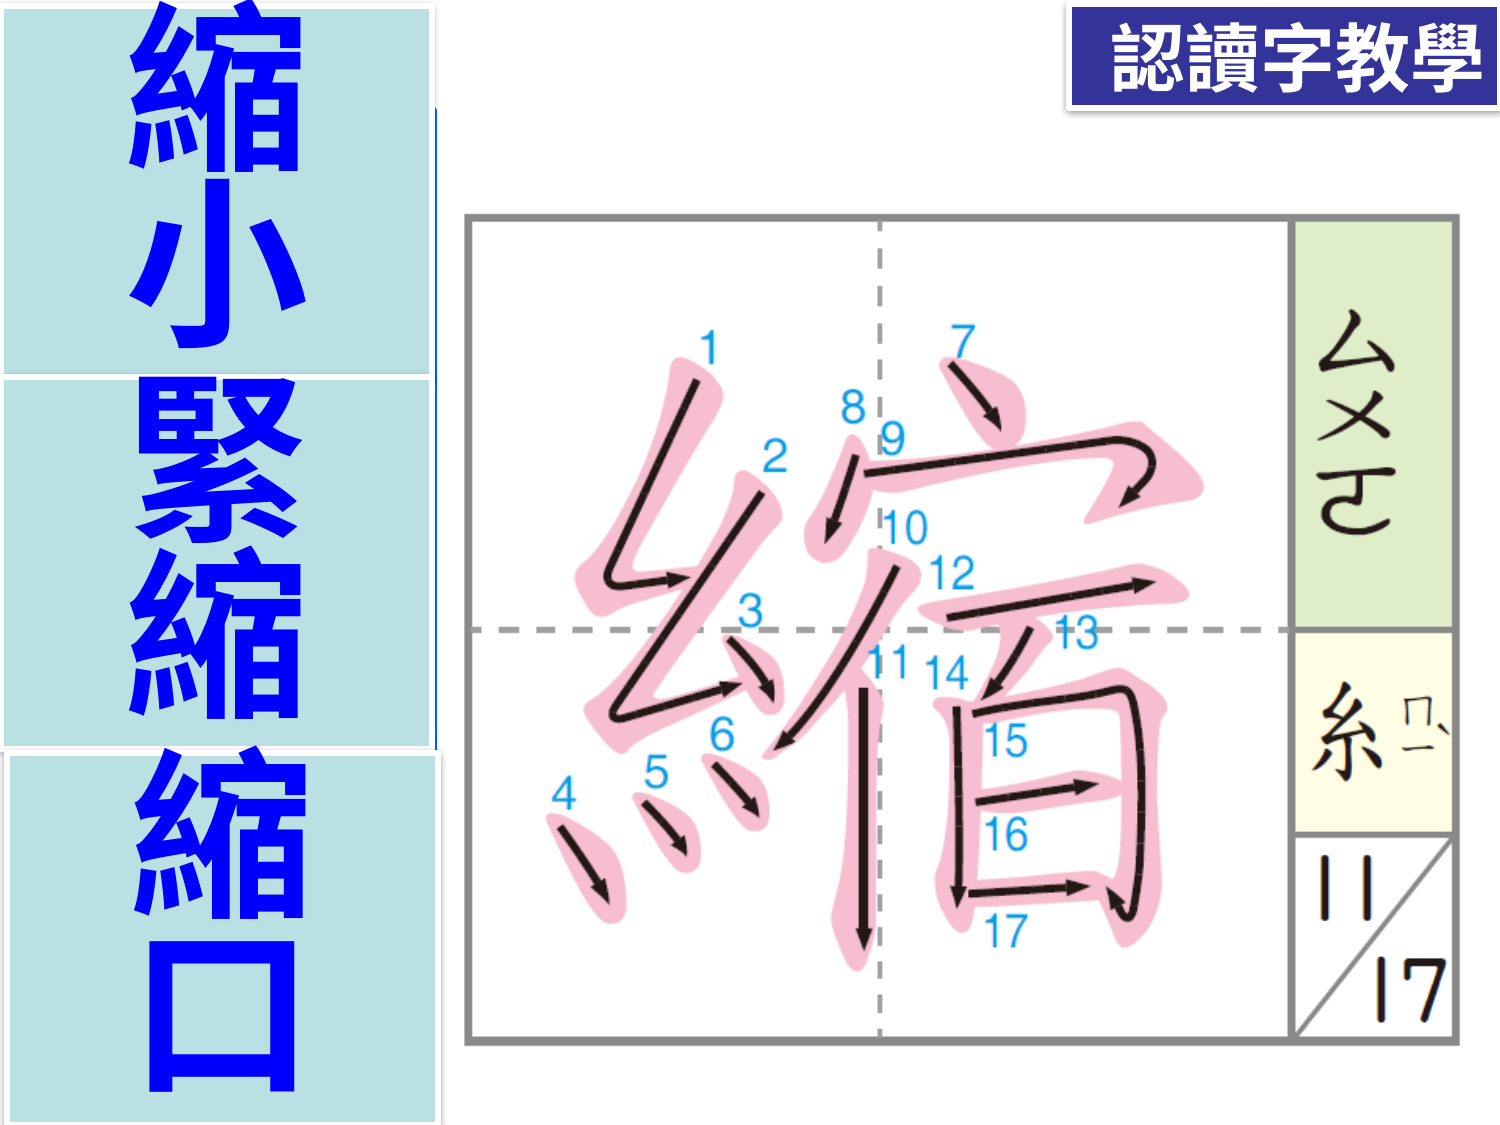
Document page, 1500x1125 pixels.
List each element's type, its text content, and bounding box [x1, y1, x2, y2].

text_box 縮 口 [4, 750, 441, 1125]
text_box 認讀字教學 [1066, 0, 1500, 111]
picture [449, 207, 1471, 1054]
text_box 縮 小 [0, 3, 435, 374]
text_box 緊 縮 [0, 374, 435, 752]
